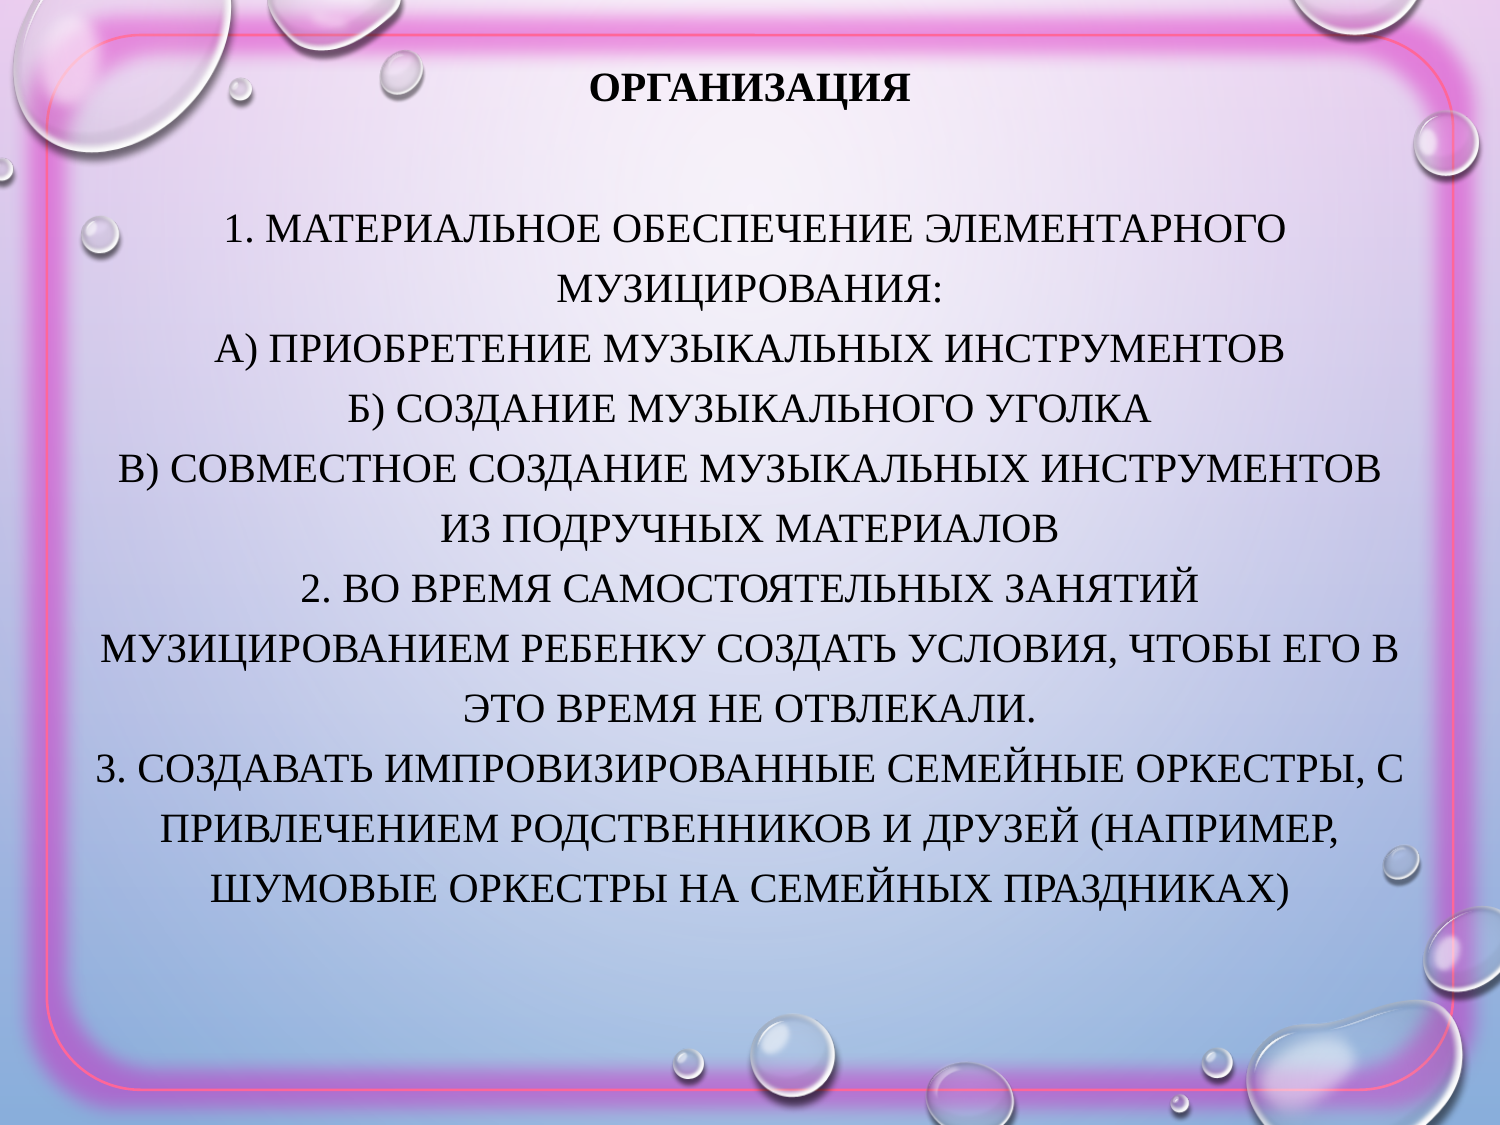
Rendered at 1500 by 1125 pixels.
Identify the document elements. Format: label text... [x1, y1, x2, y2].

picture [0, 0, 1500, 1125]
list Организация 1. Материальное обеспечение элементарного музицирования: а) приобретение музыкальных инструментов б) создание музыкального уголка в) совместное создание музыкальных инструментов из подручных материалов 2. Во время самостоятельных занятий музицированием ребенку создать условия, чтобы его в это время не отвлекали. 3. Cоздавать импровизированные семейные оркестры, с привлечением родственников и друзей (например, шумовые оркестры на семейных праздниках) [75, 42, 1425, 1005]
